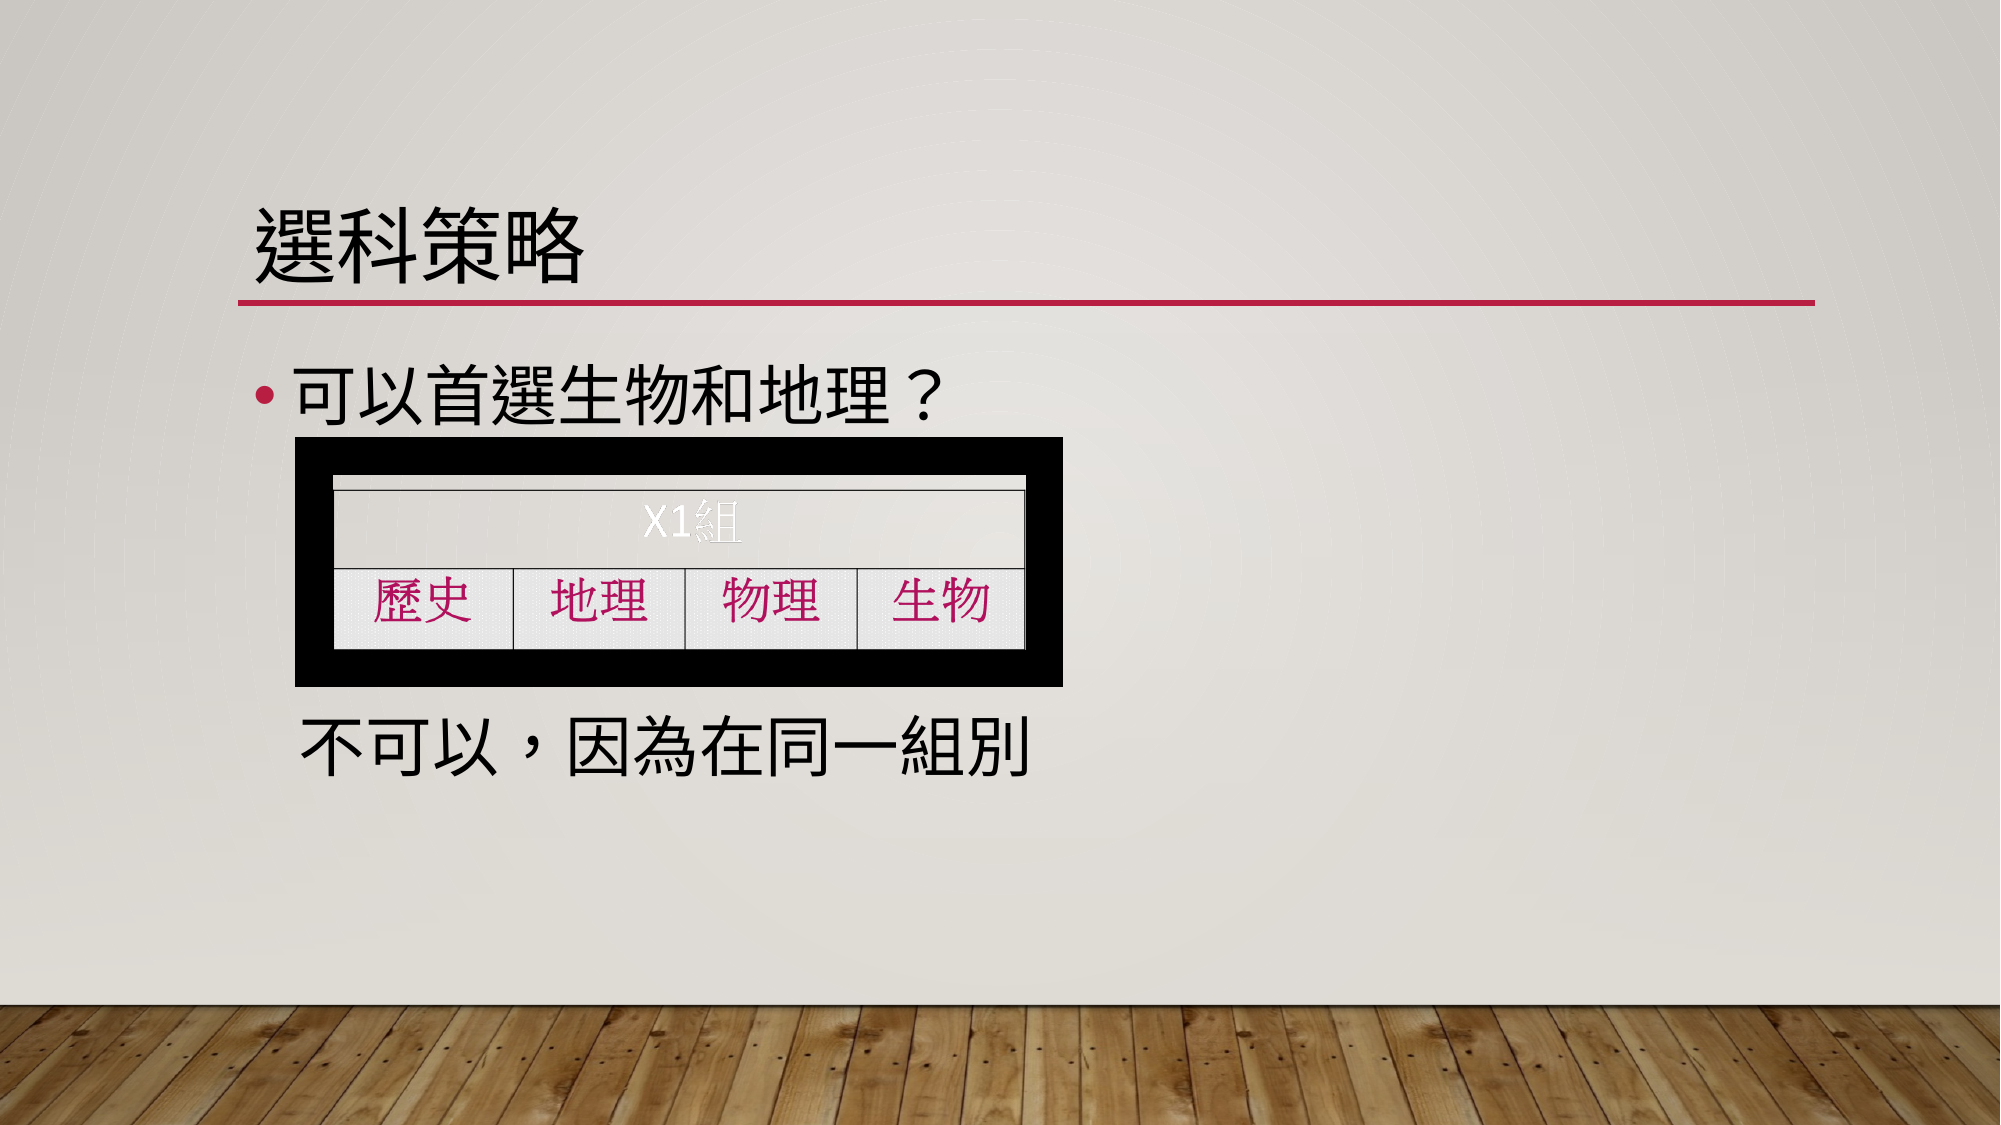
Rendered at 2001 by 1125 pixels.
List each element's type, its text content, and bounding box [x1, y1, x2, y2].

text_box 選科策略 [238, 198, 1814, 304]
picture [332, 474, 1027, 651]
picture [0, 1005, 2000, 1125]
list 可以首選生物和地理？ 不可以，因為在同一組別 [238, 330, 1814, 897]
